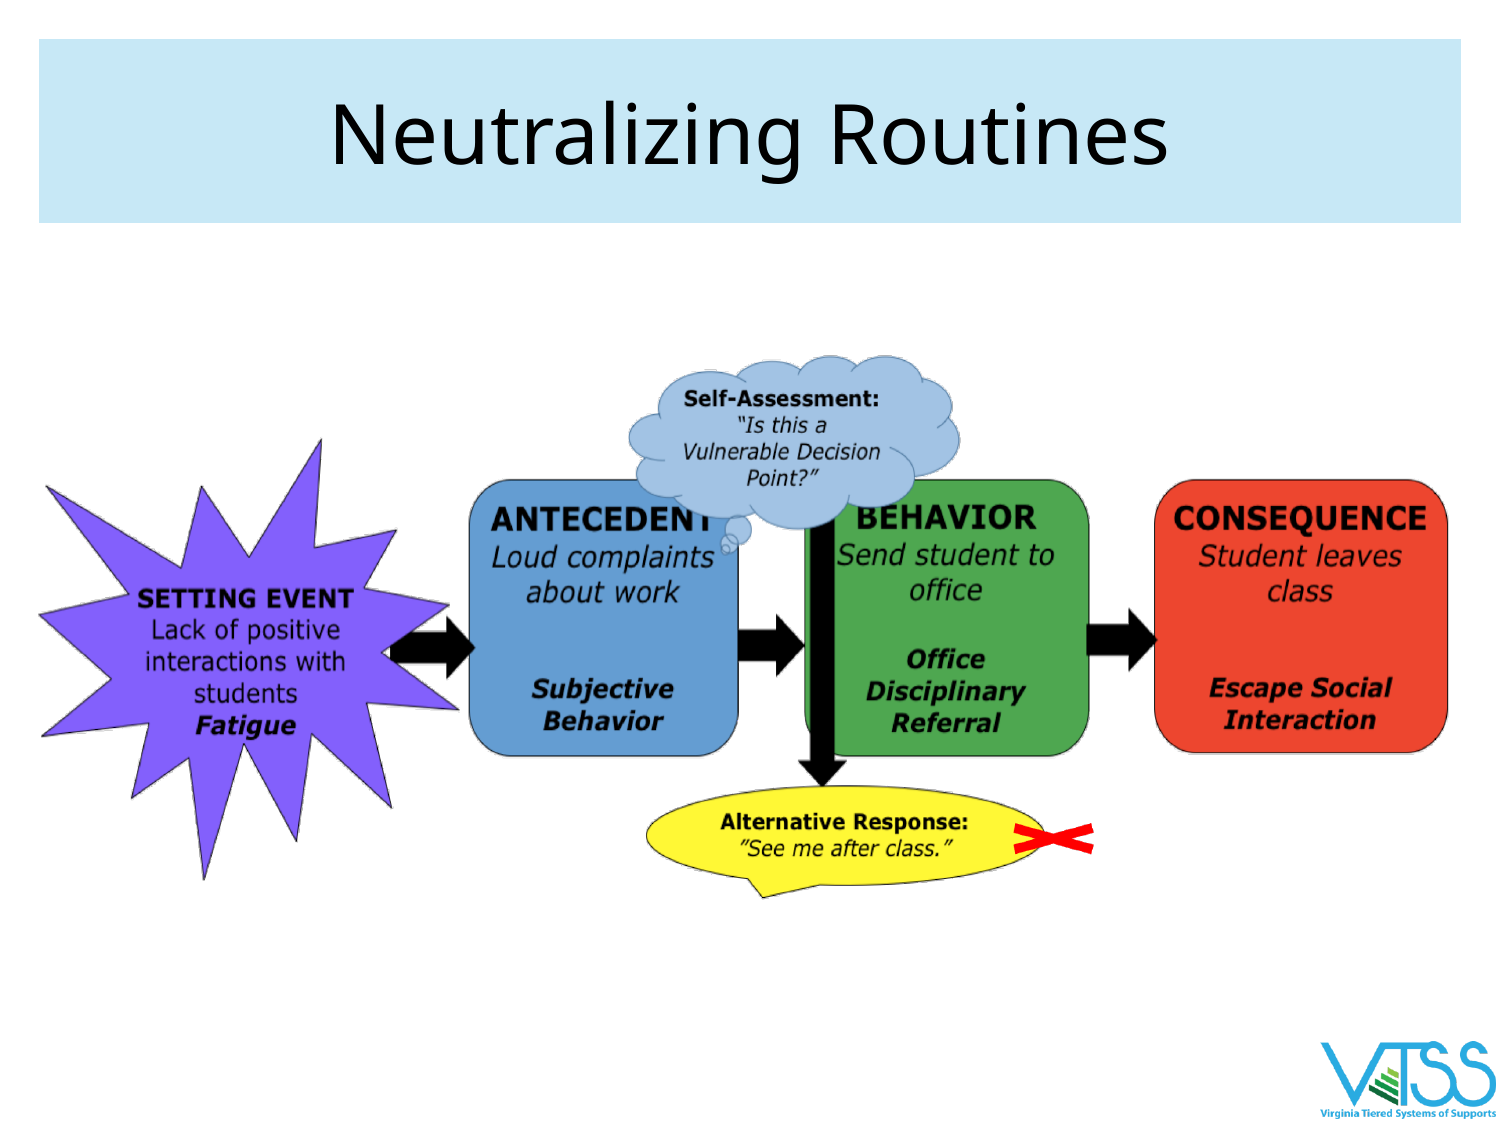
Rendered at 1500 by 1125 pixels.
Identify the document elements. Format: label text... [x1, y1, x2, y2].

picture [24, 321, 1476, 912]
picture [1320, 1041, 1496, 1119]
title Neutralizing Routines [37, 37, 1463, 225]
